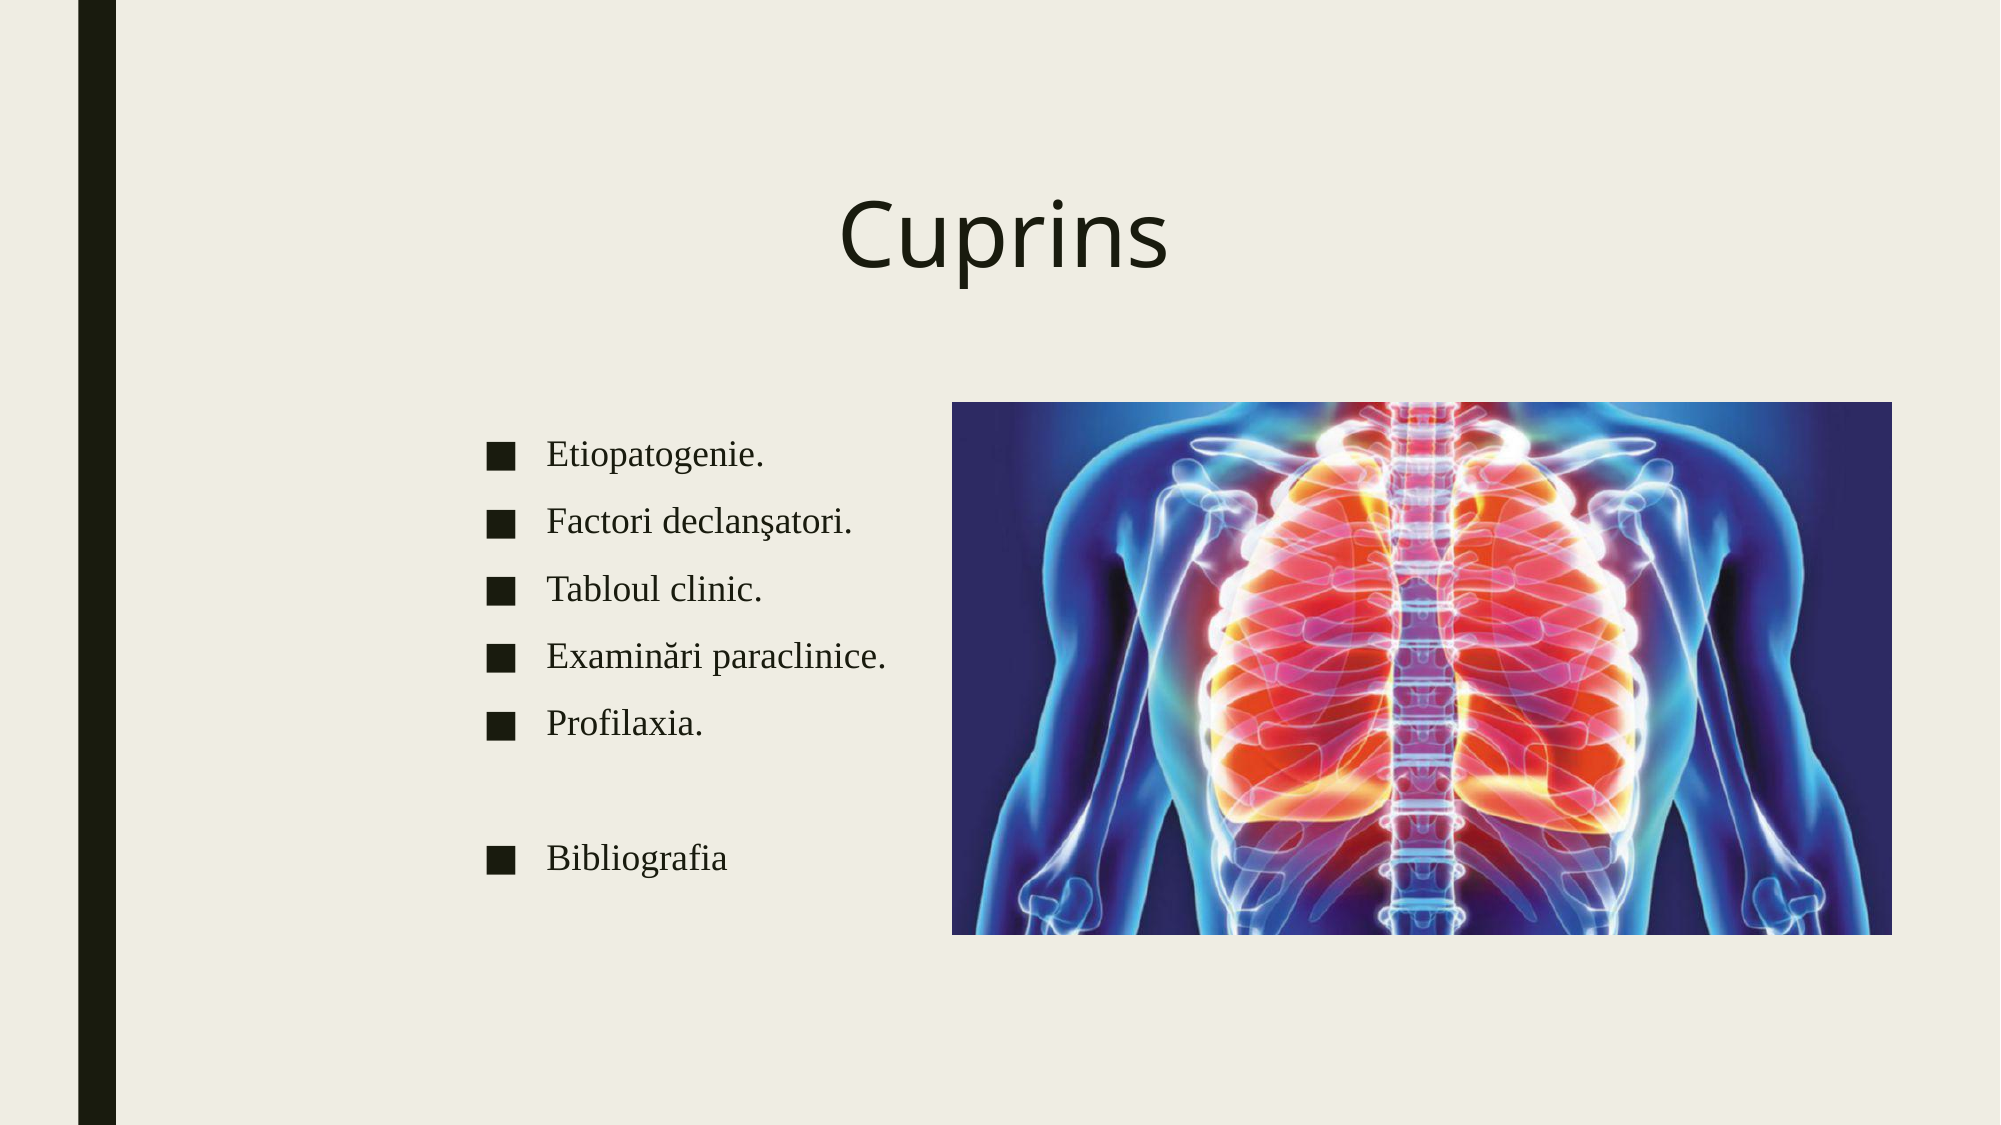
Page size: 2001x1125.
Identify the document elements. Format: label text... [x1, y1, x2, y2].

title Cuprins [228, 181, 1804, 425]
picture [952, 402, 1892, 935]
list Etiopatogenie. Factori declanşatori. Tabloul clinic. Examinări paraclinice. Profilaxia. Bibliografia [468, 425, 2000, 1013]
